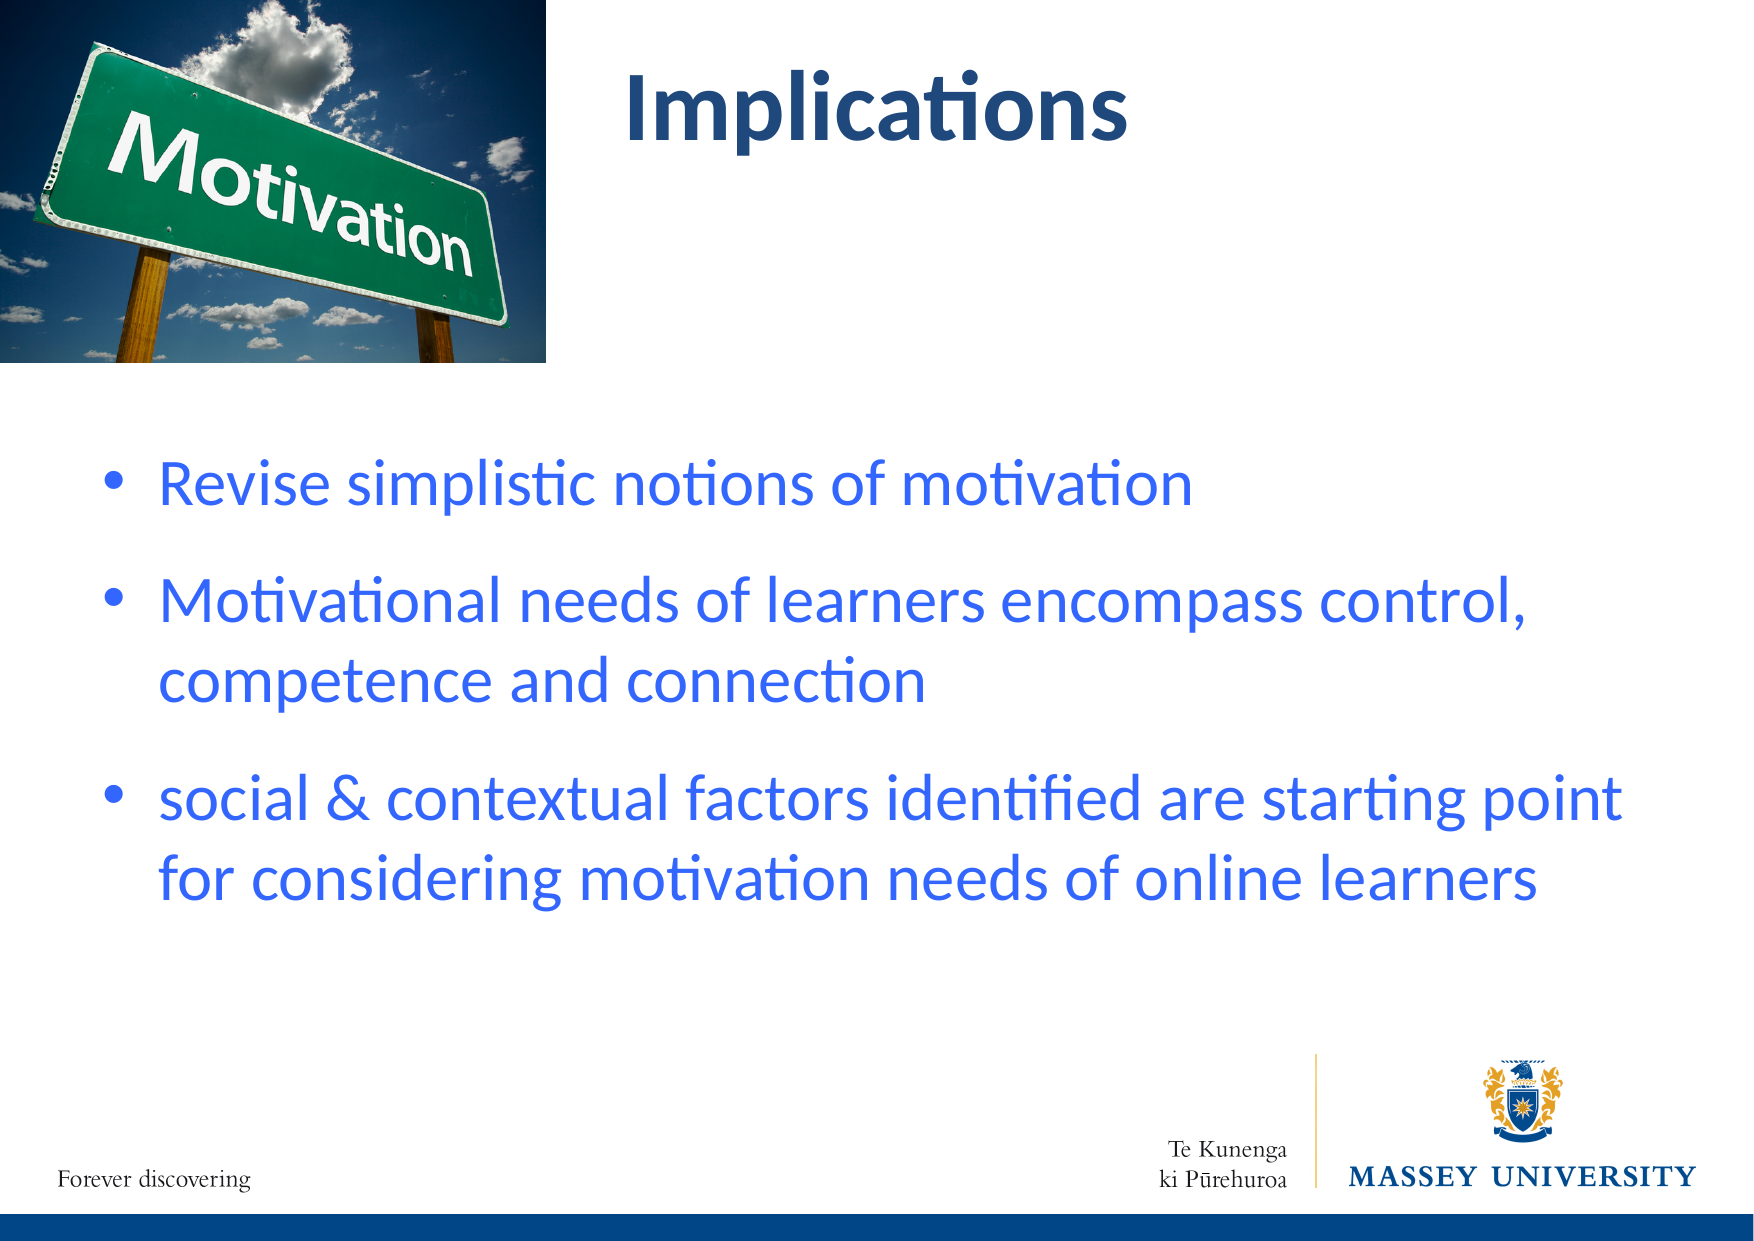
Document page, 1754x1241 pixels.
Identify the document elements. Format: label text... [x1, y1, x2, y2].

list Revise simplistic notions of motivation Motivational needs of learners encompass control, competence and connection social & contextual factors identified are starting point for considering motivation needs of online learners [87, 431, 1667, 1031]
picture [0, 1054, 1754, 1241]
picture [0, 0, 546, 363]
title Implications [549, 49, 1667, 152]
